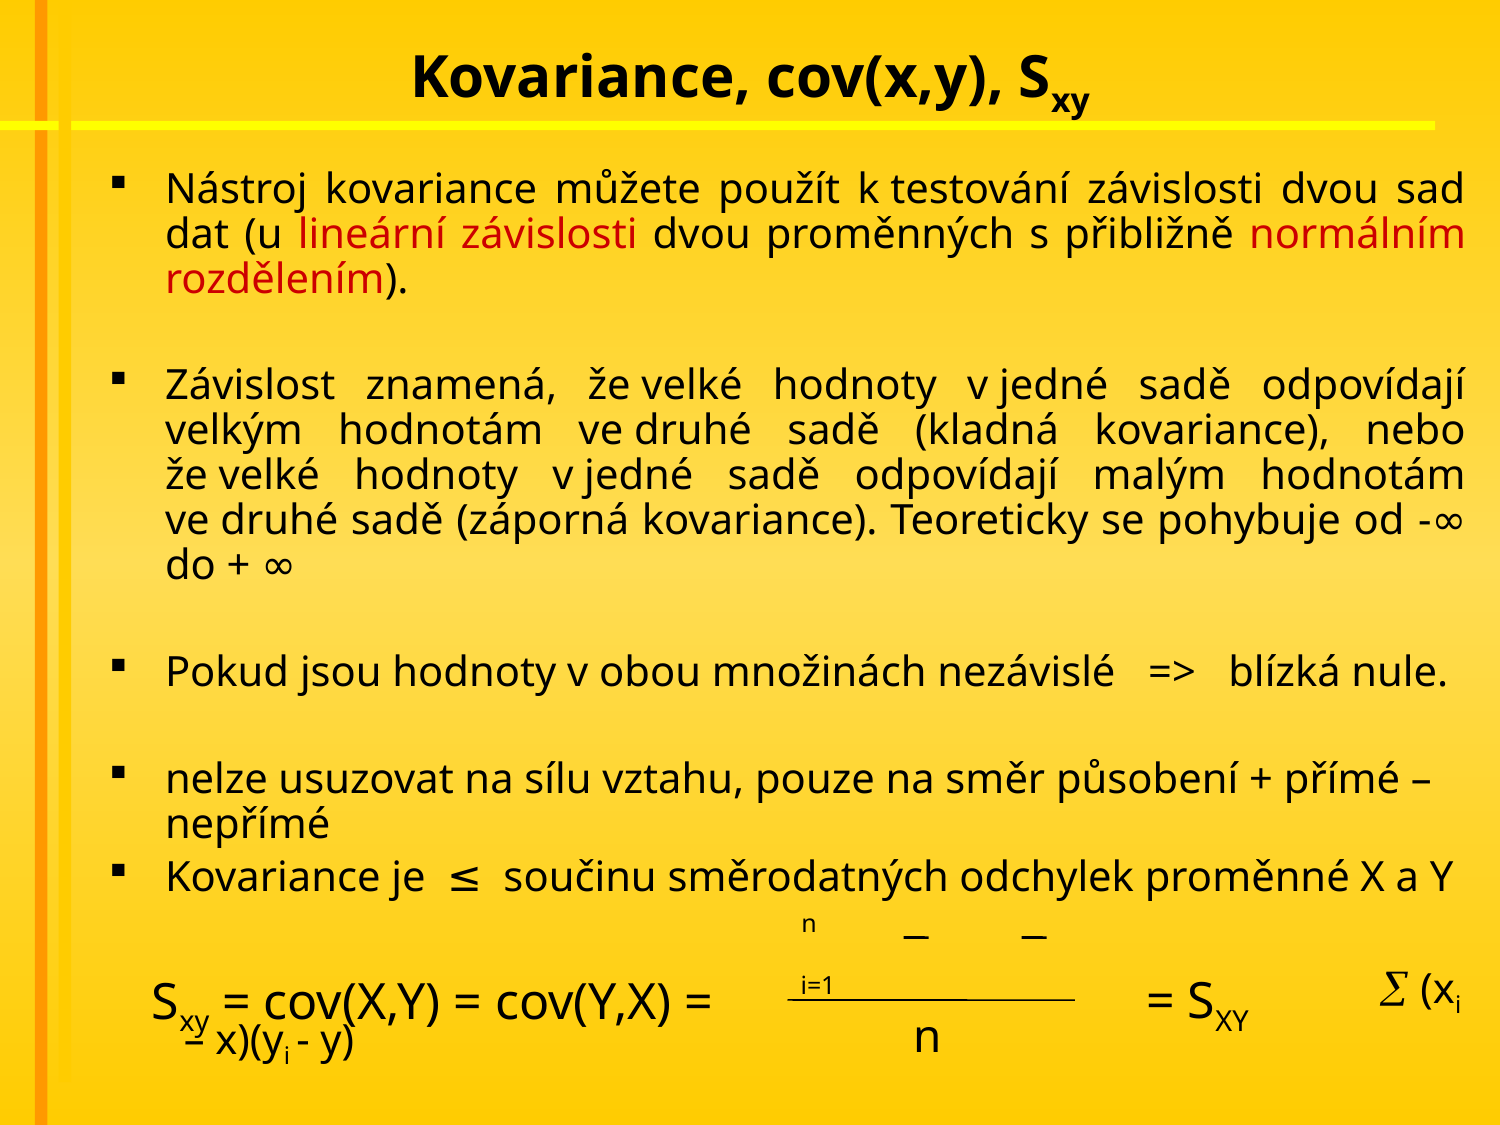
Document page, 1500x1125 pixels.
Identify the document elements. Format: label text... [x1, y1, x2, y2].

title Kovariance, cov(x,y), Sxy [75, 45, 1425, 114]
text_box n [898, 999, 957, 1070]
list Nástroj kovariance můžete použít k testování závislosti dvou sad dat (u lineární závislosti dvou proměnných s přibližně normálním rozdělením). Závislost znamená, že velké hodnoty v jedné sadě odpovídají velkým hodnotám ve druhé sadě (kladná kovariance), nebo že velké hodnoty v jedné sadě odpovídají malým hodnotám ve druhé sadě (záporná kovariance). Teoreticky se pohybuje od -∞ do + ∞ Pokud jsou hodnoty v obou množinách nezávislé => blízká nule. nelze usuzovat na sílu vztahu, pouze na směr působení + přímé – nepřímé Kovariance je ≤ součinu směrodatných odchylek proměnné X a Y  (xi – x)(yi - y) [93, 159, 1482, 883]
text_box n [786, 900, 832, 945]
text_box i=1 [785, 962, 851, 1008]
text_box = Sxy [1131, 961, 1272, 1045]
text_box Sxy = cov(X,Y) = cov(Y,X) = [137, 961, 729, 1045]
